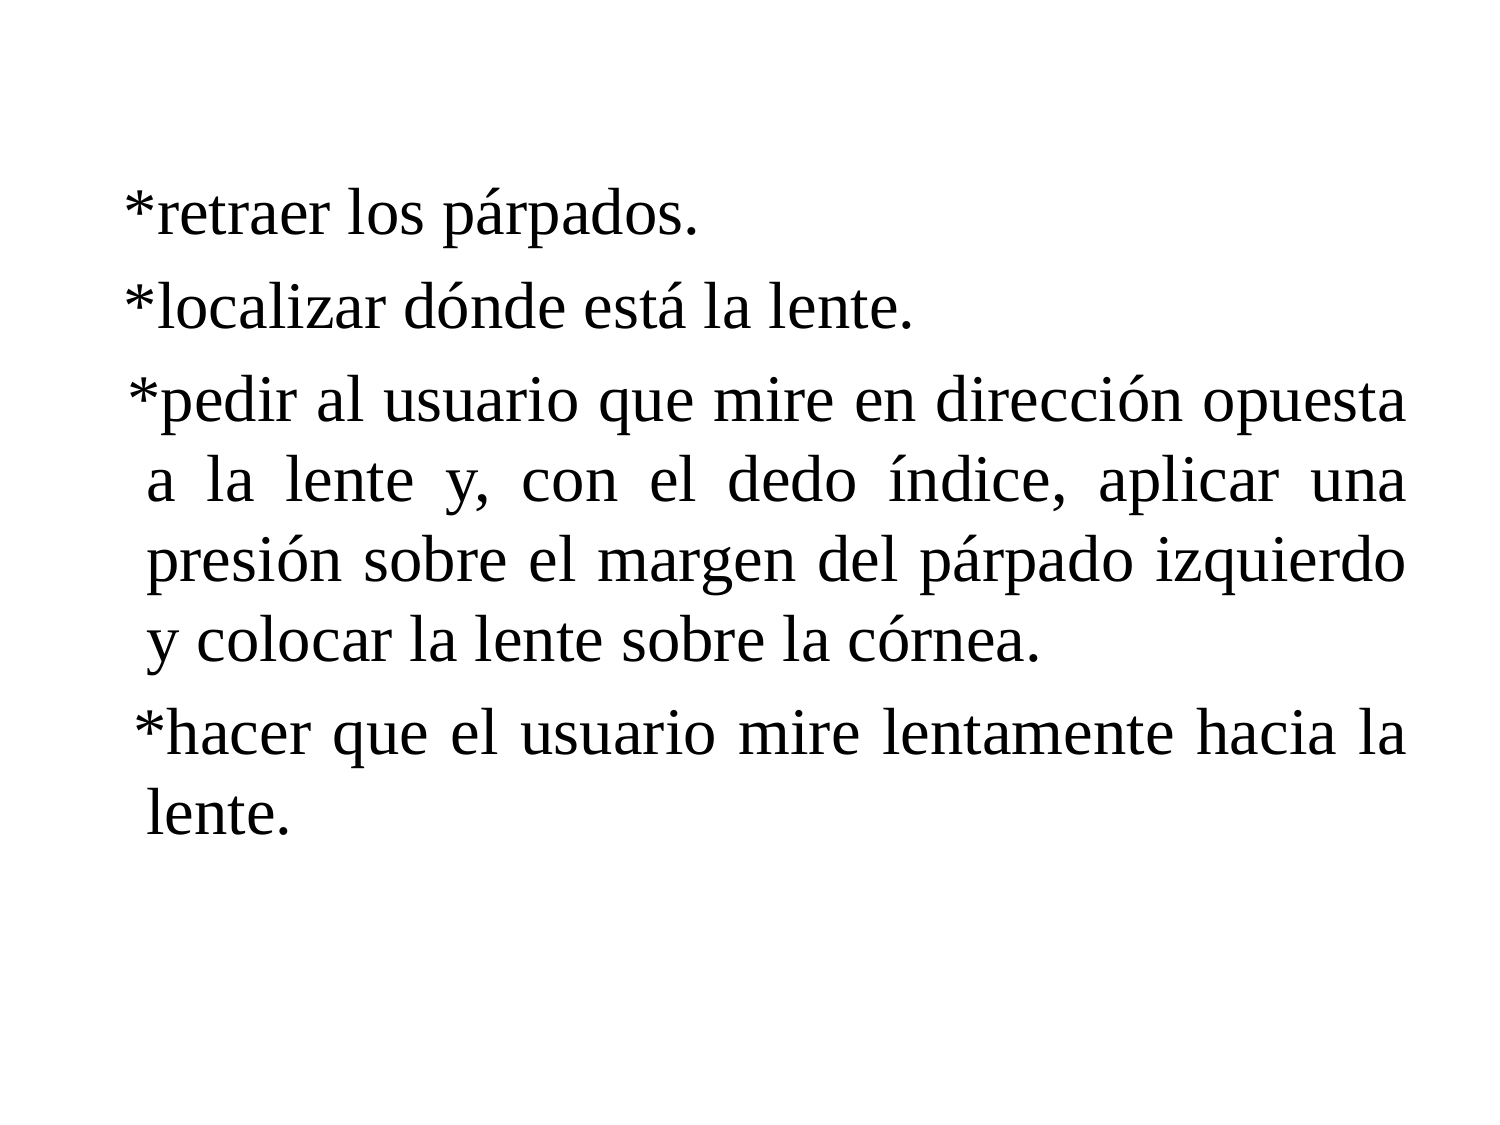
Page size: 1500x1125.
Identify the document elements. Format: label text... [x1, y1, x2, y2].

list *retraer los párpados. *localizar dónde está la lente. *pedir al usuario que mire en dirección opuesta a la lente y, con el dedo índice, aplicar una presión sobre el margen del párpado izquierdo y colocar la lente sobre la córnea. *hacer que el usuario mire lentamente hacia la lente. [75, 160, 1425, 1005]
